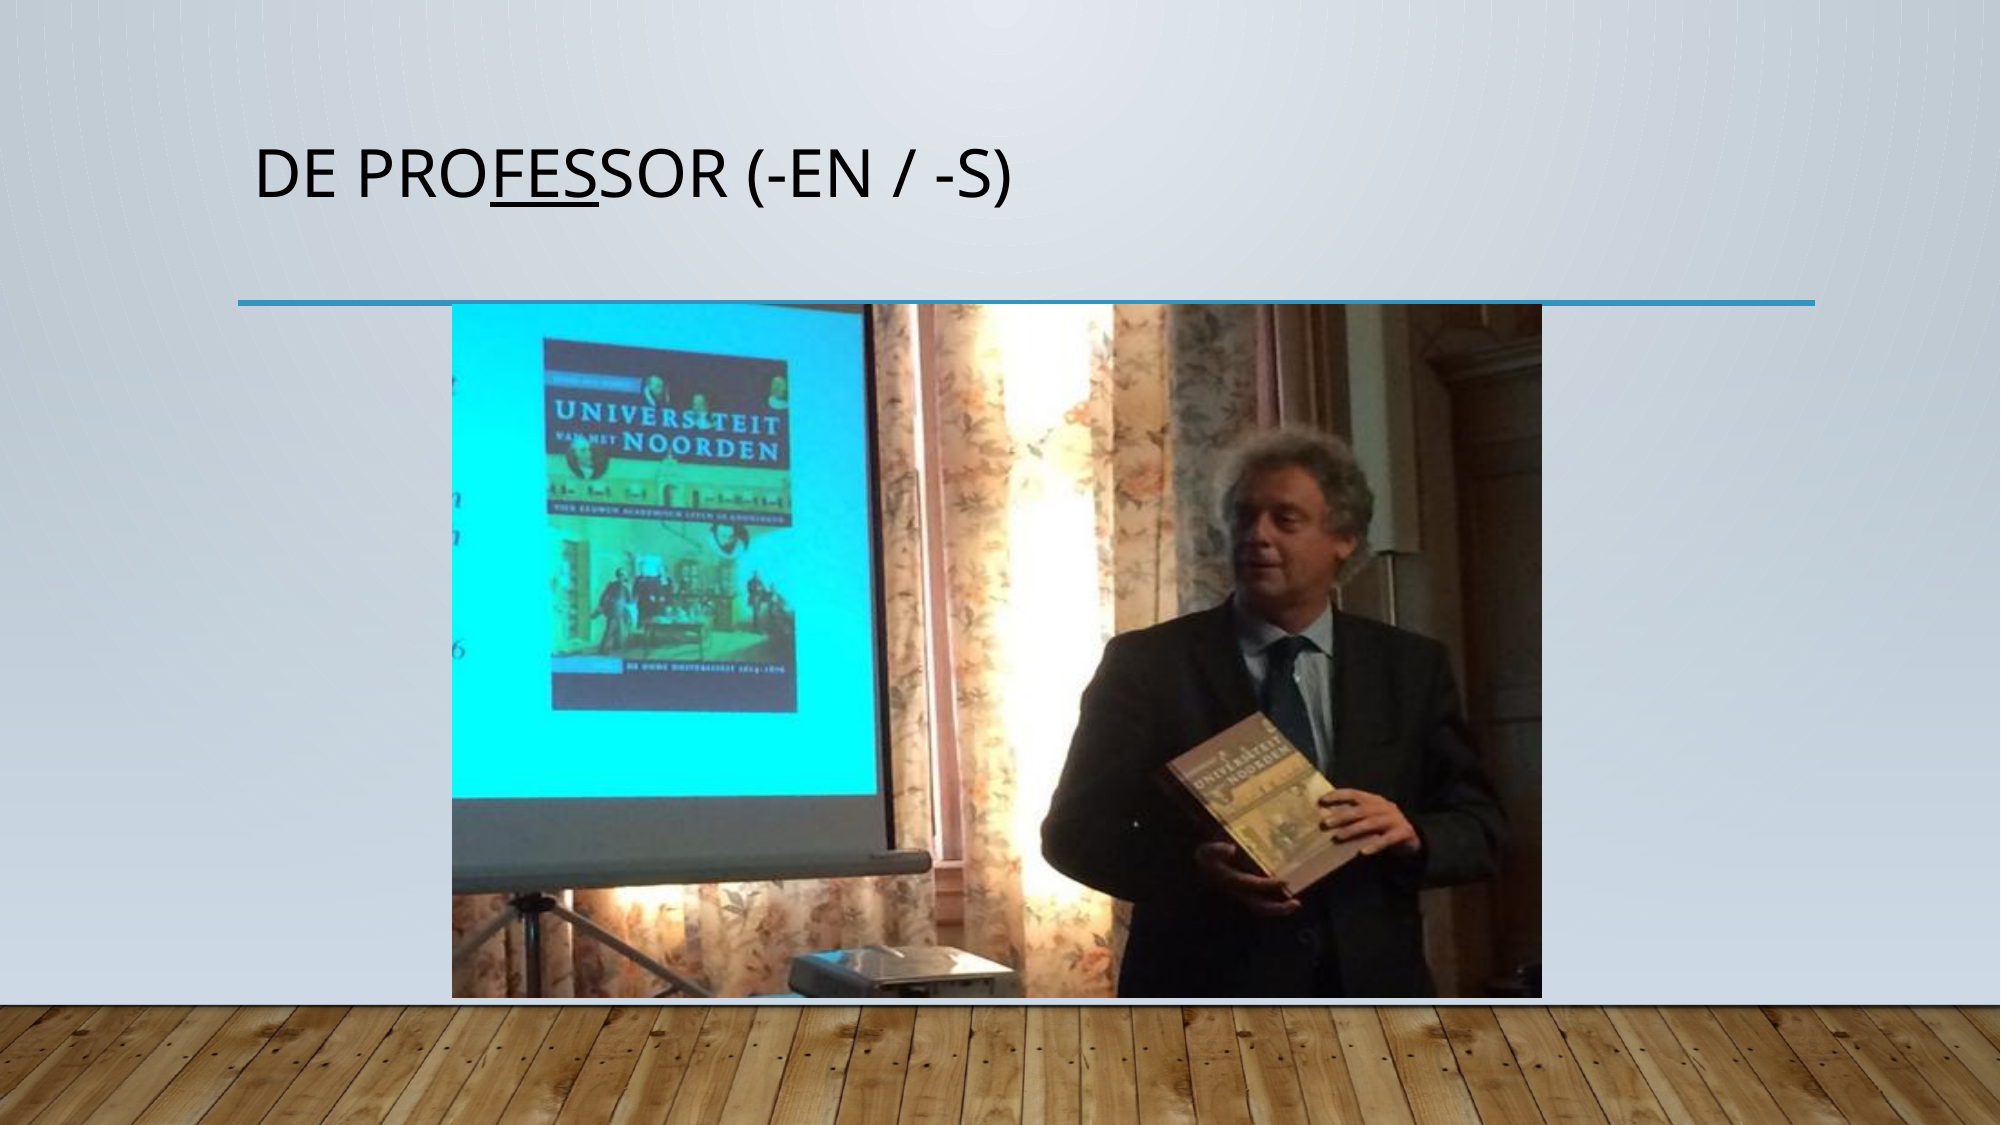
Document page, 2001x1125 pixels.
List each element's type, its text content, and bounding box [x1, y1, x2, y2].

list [451, 303, 1542, 999]
picture [0, 1005, 2000, 1125]
title DE PROFESSOR (-EN / -S) [238, 131, 1814, 305]
